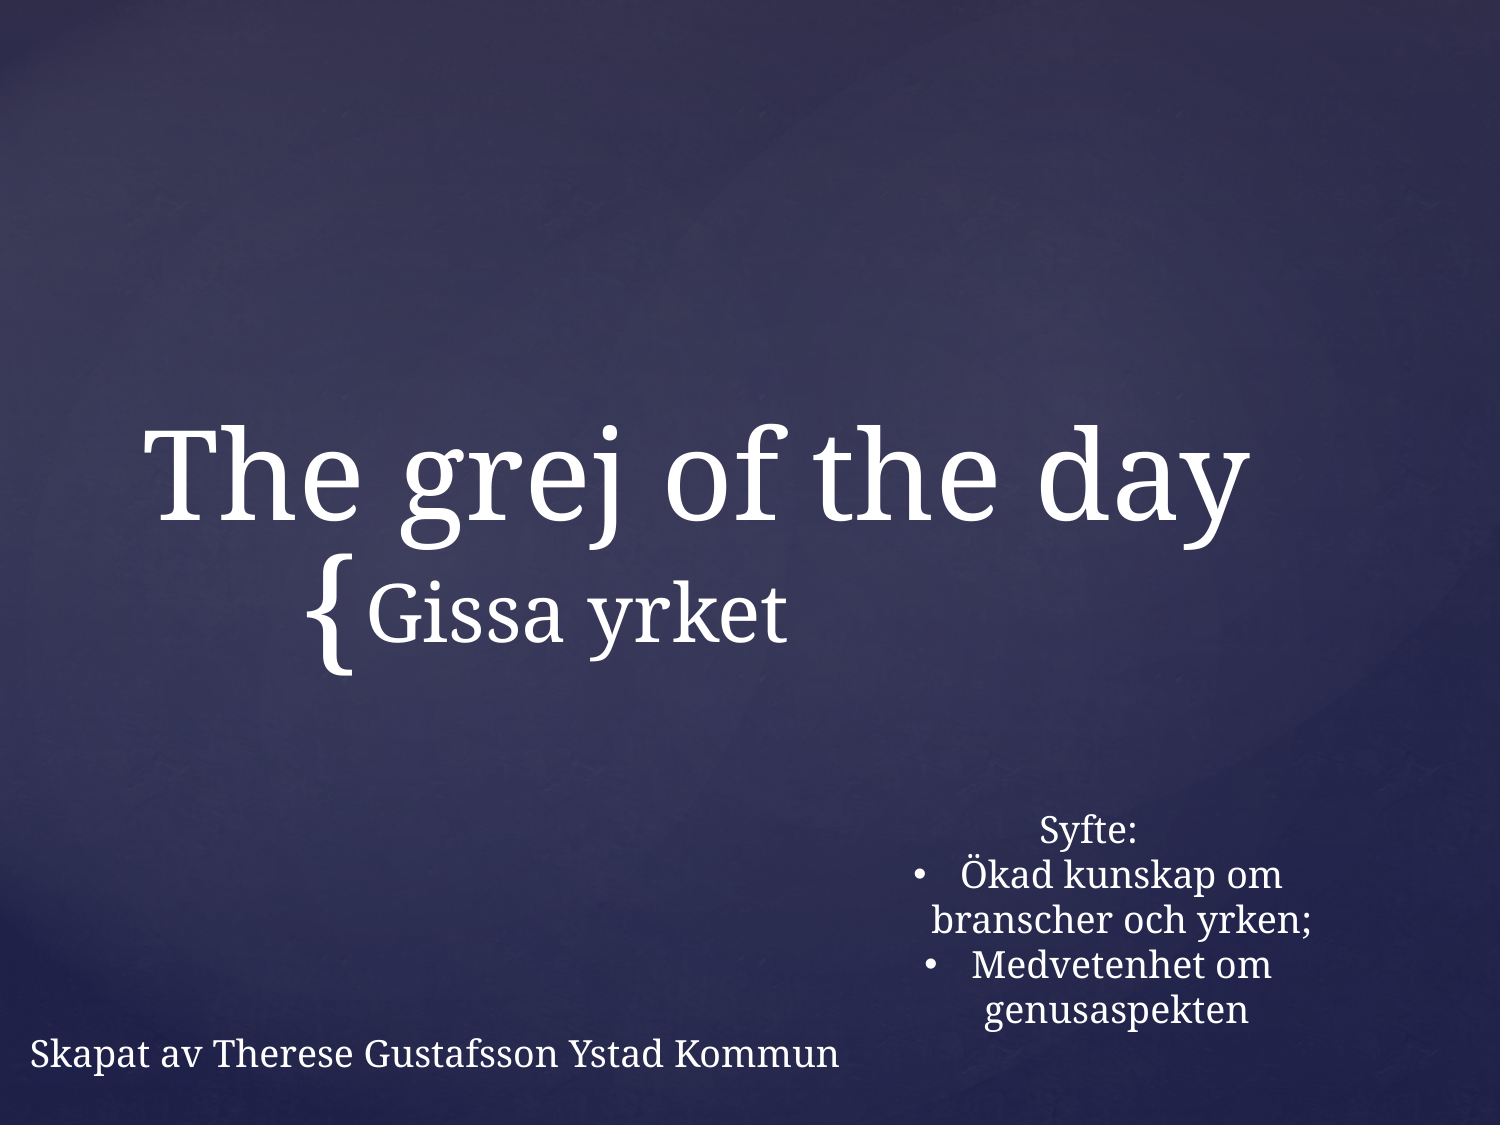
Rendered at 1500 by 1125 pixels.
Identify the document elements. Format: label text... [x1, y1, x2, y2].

subtitle Gissa yrket [350, 553, 1363, 667]
title The grej of the day [127, 200, 1365, 554]
text_box Syfte: Ökad kunskap om branscher och yrken; Medvetenhet om genusaspekten [832, 798, 1365, 1039]
text_box Skapat av Therese Gustafsson Ystad Kommun [14, 1023, 856, 1083]
